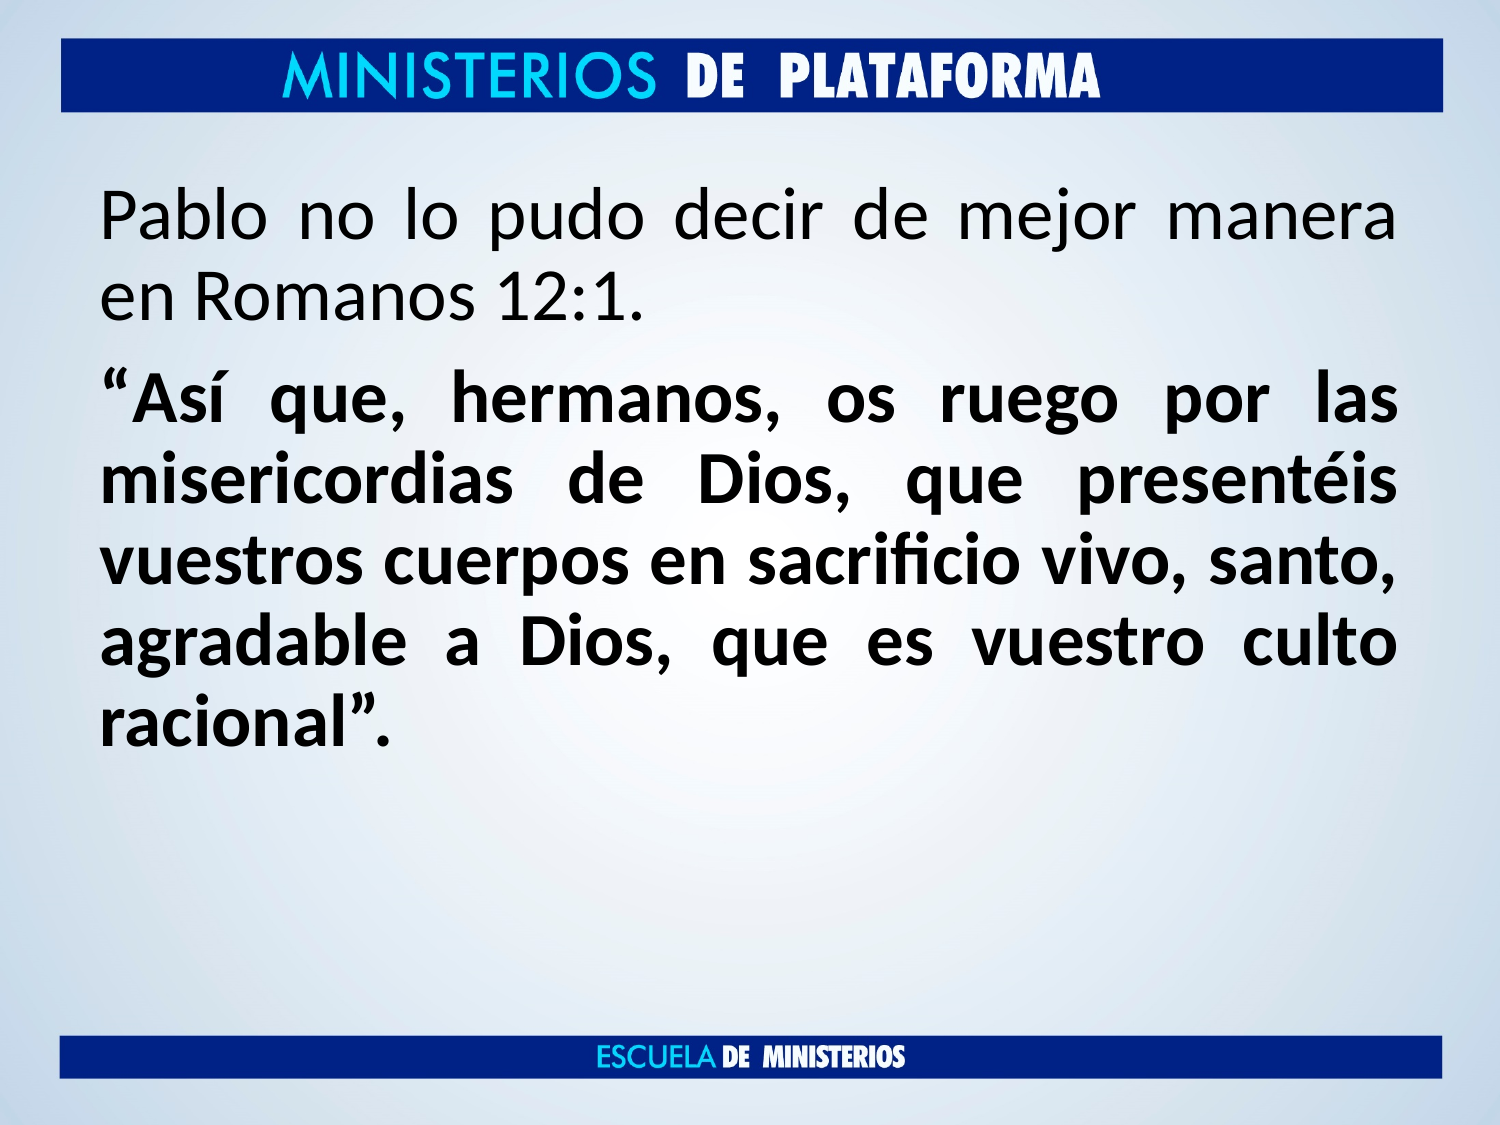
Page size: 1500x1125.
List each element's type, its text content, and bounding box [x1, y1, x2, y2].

picture [0, 0, 1500, 1125]
list Pablo no lo pudo decir de mejor manera en Romanos 12:1. “Así que, hermanos, os ruego por las misericordias de Dios, que presentéis vuestros cuerpos en sacrificio vivo, santo, agradable a Dios, que es vuestro culto racional”. [84, 167, 1416, 882]
